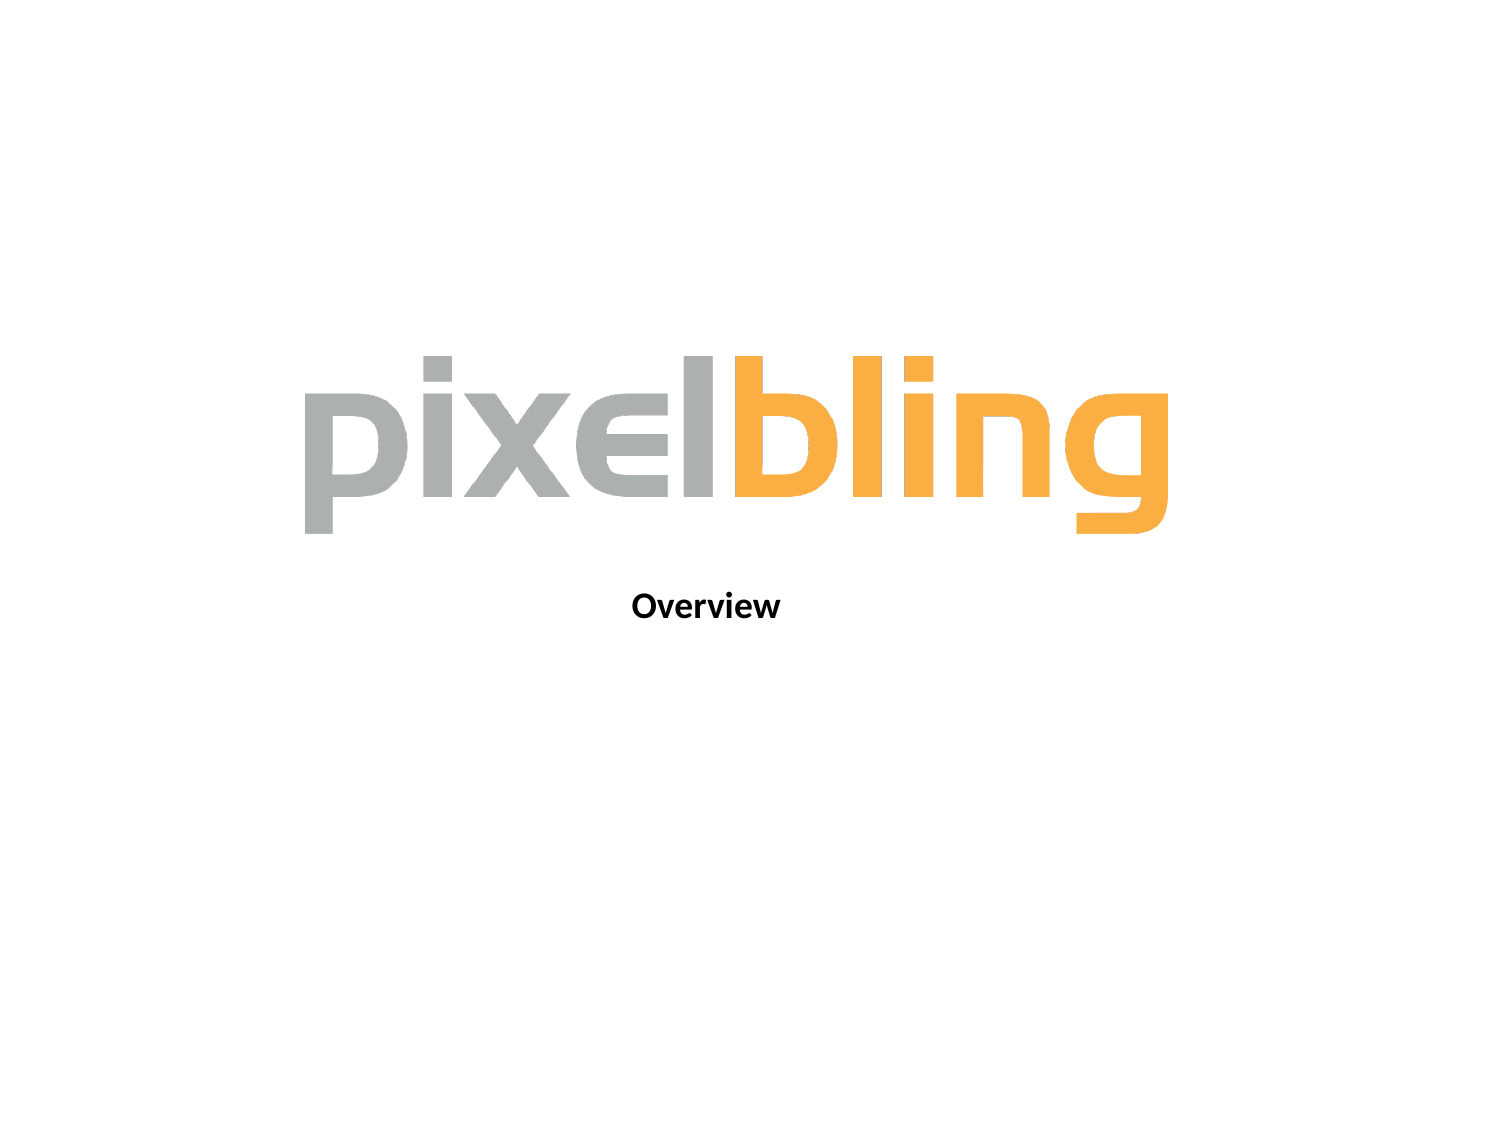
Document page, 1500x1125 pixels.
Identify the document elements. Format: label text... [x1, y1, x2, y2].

text_box Overview [249, 573, 1163, 633]
picture [304, 356, 1168, 534]
